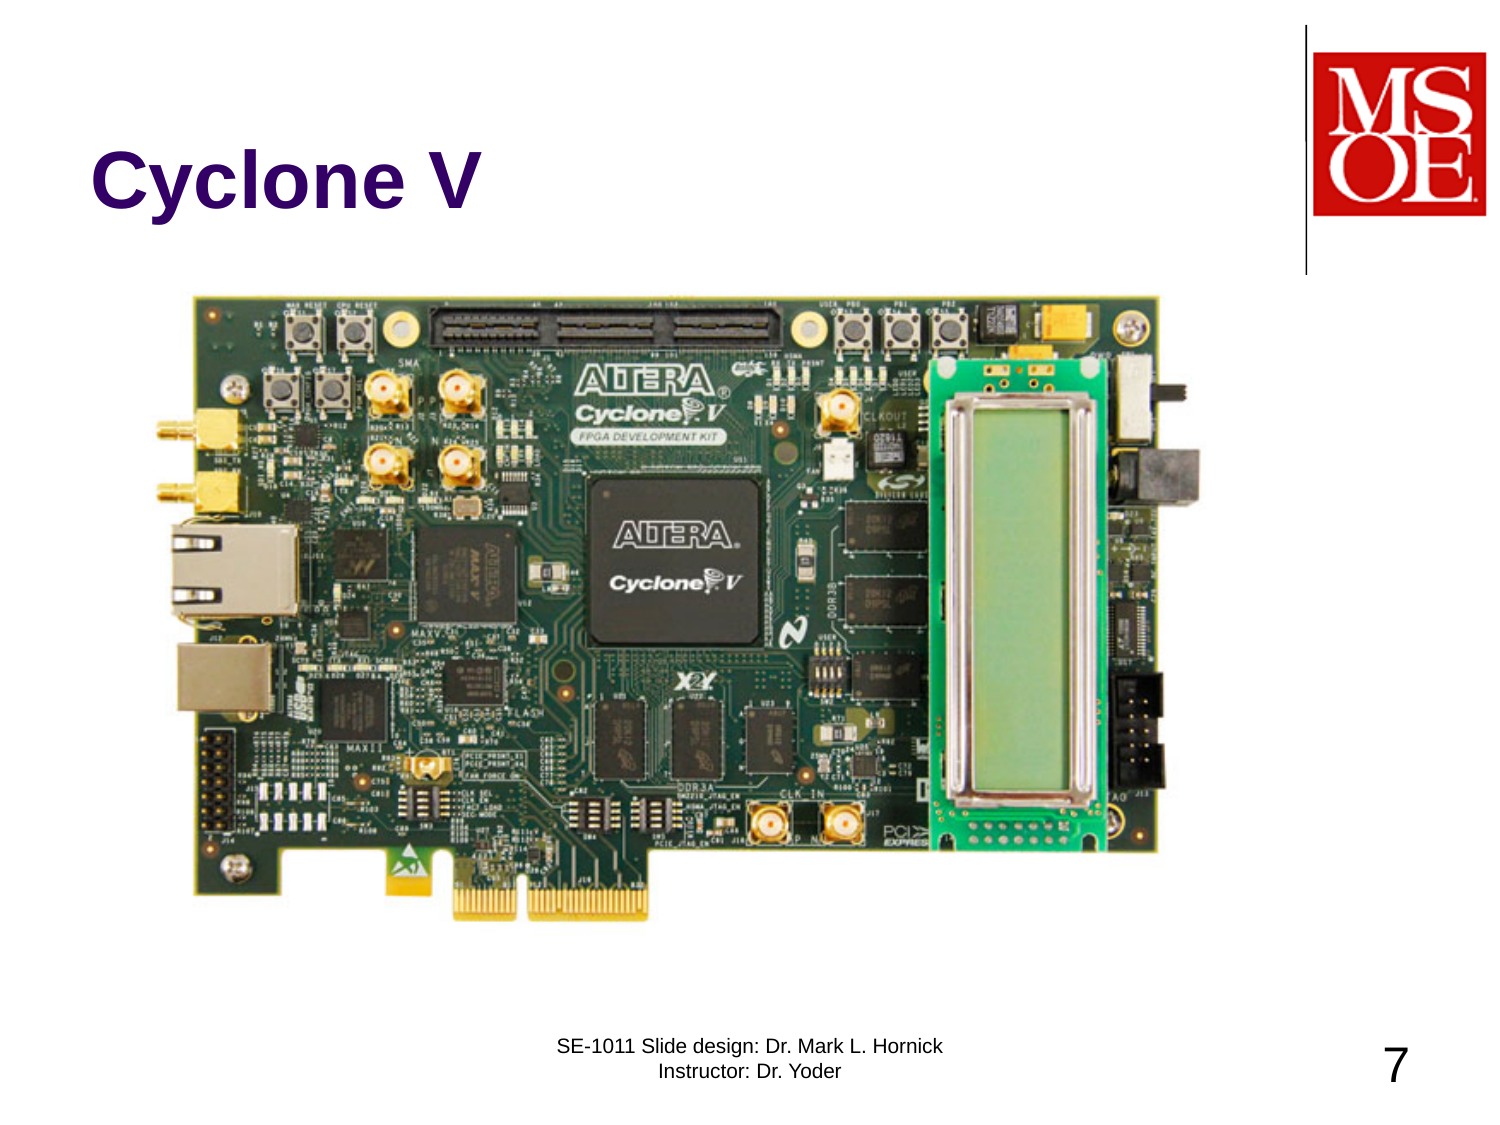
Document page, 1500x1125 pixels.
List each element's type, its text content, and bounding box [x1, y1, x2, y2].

slide_number 7 [1074, 1024, 1426, 1101]
picture [124, 237, 1237, 963]
picture [1313, 37, 1488, 232]
title Cyclone V [74, 19, 1313, 233]
footer SE-1011 Slide design: Dr. Mark L. Hornick Instructor: Dr. Yoder [512, 1024, 988, 1101]
